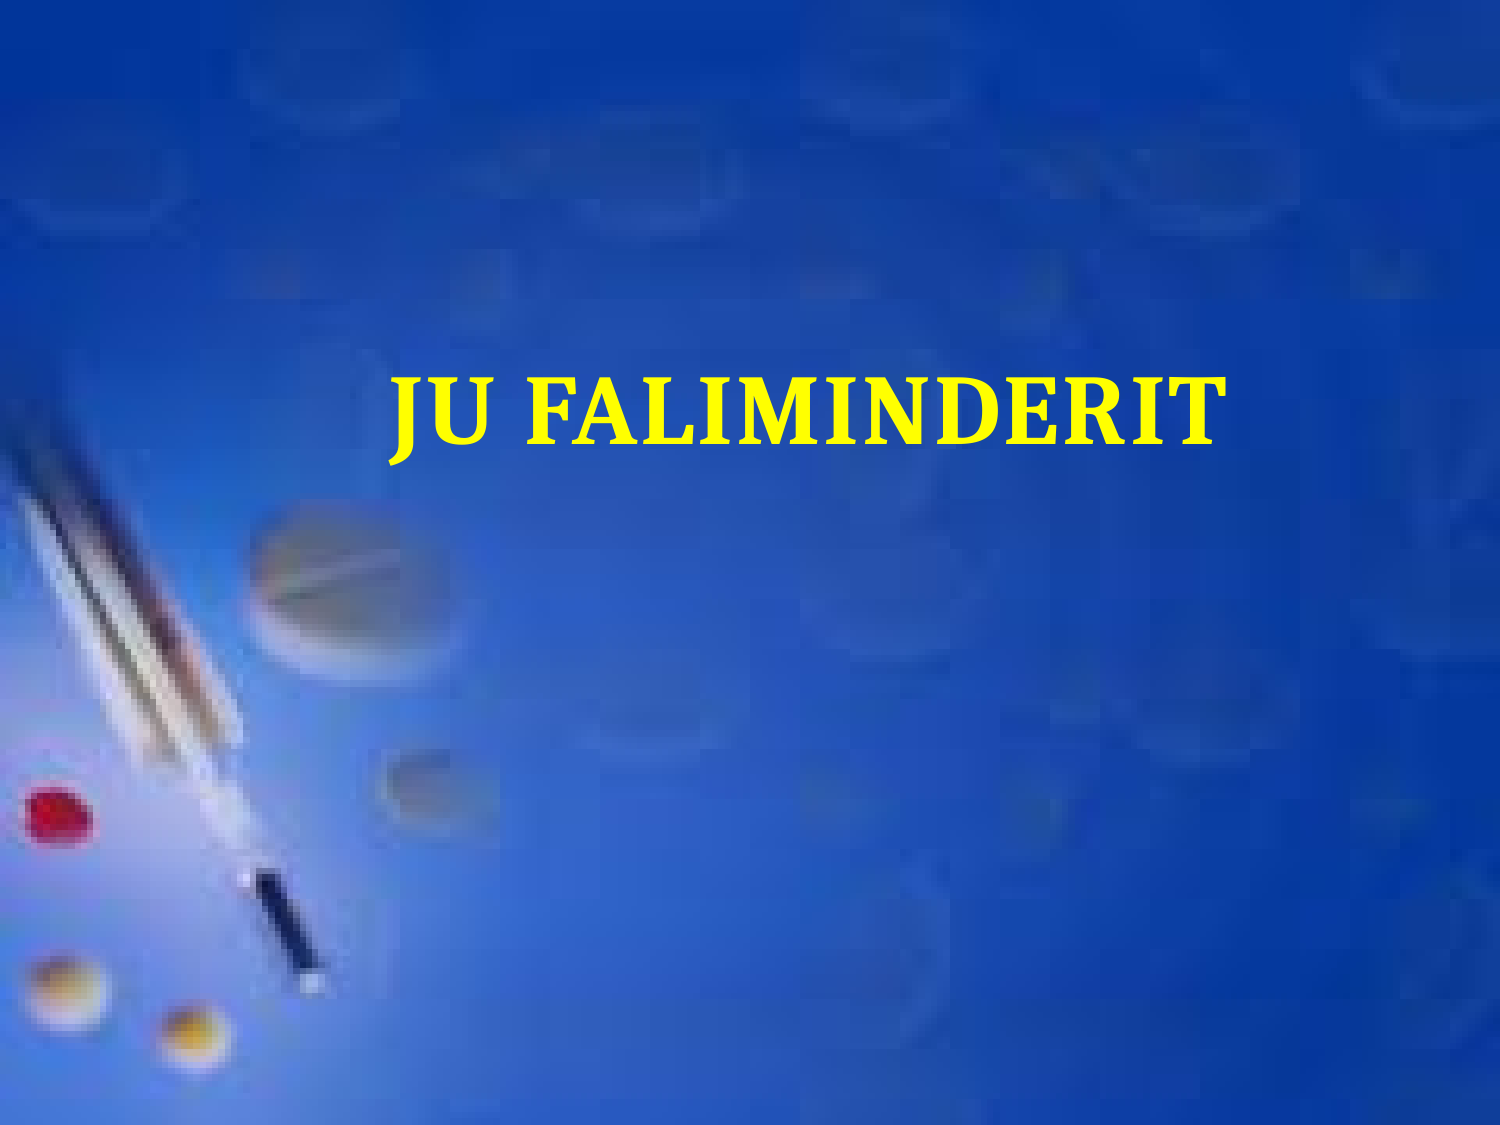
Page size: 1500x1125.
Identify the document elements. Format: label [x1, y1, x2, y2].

list [0, 0, 1500, 1125]
